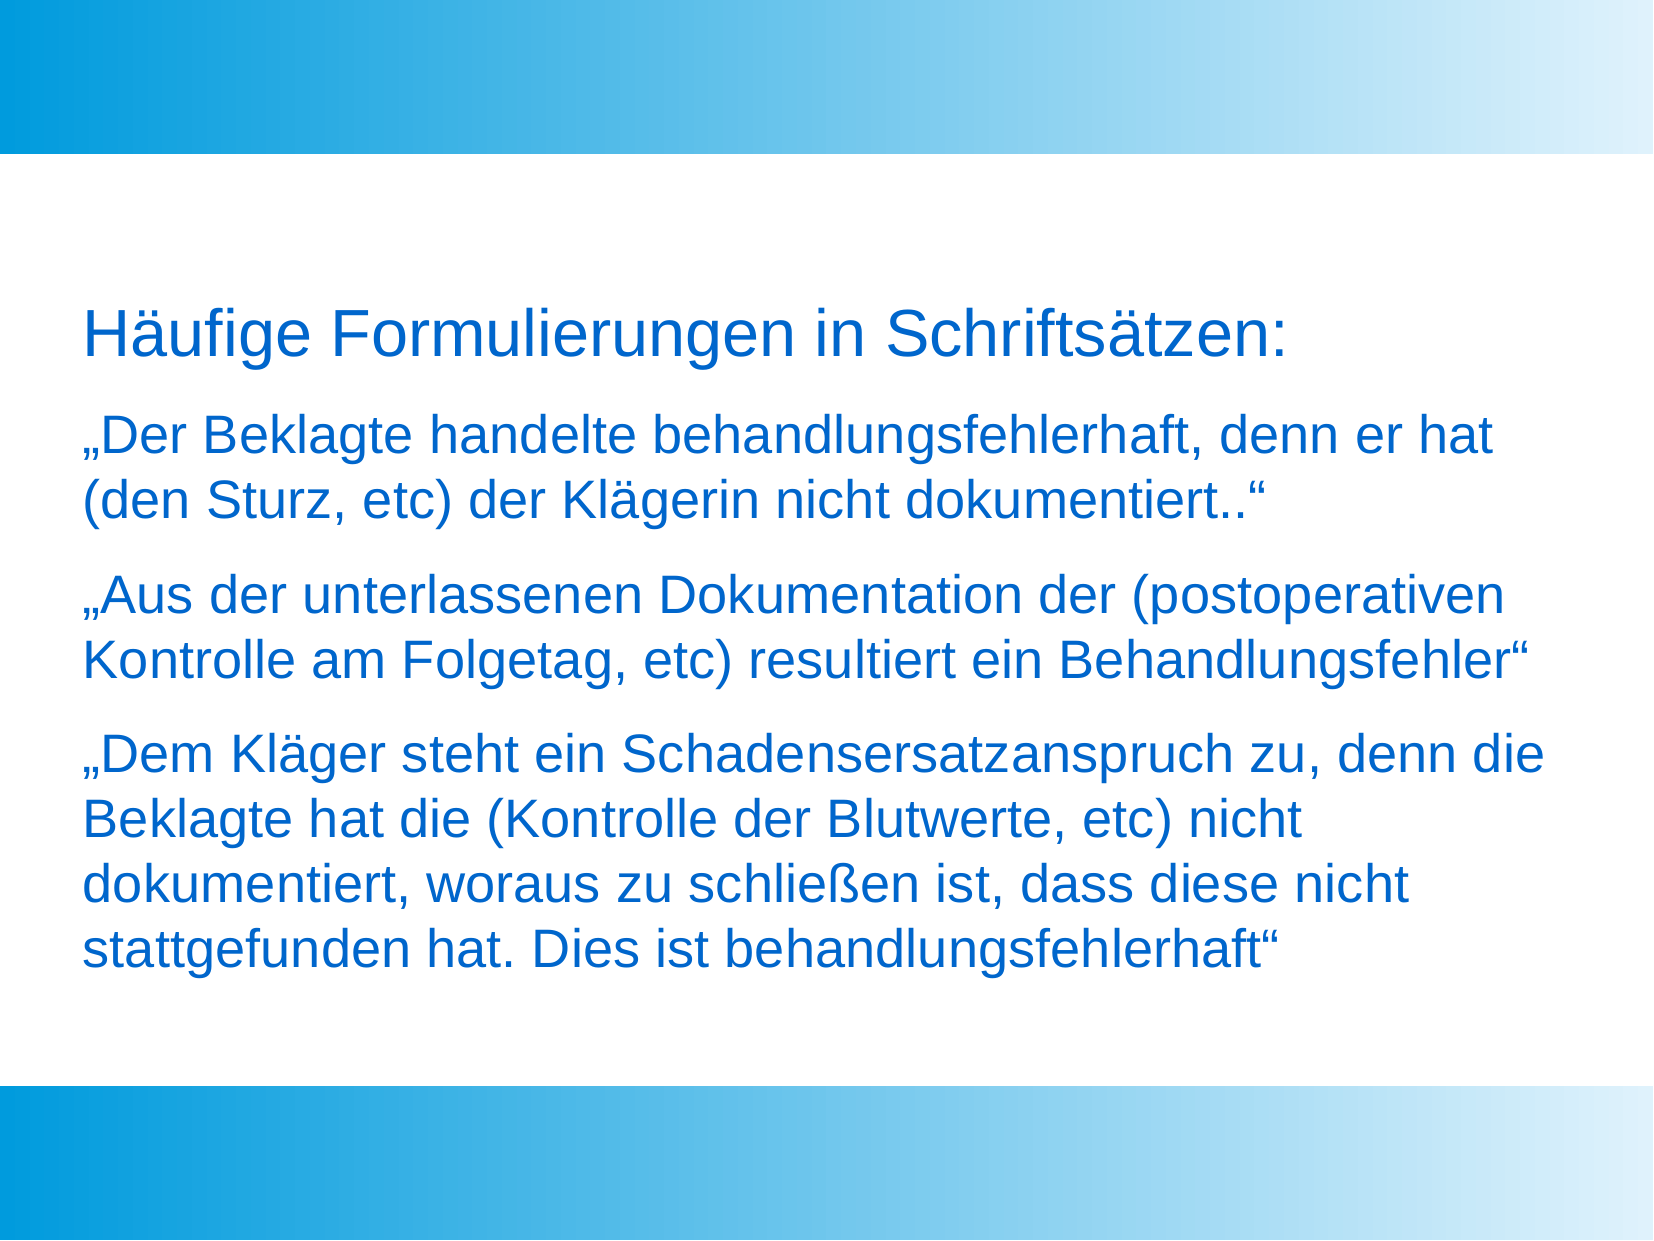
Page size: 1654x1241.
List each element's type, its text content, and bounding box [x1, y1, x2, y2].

list Häufige Formulierungen in Schriftsätzen: „Der Beklagte handelte behandlungsfehlerhaft, denn er hat (den Sturz, etc) der Klägerin nicht dokumentiert..“ „Aus der unterlassenen Dokumentation der (postoperativen Kontrolle am Folgetag, etc) resultiert ein Behandlungsfehler“ „Dem Kläger steht ein Schadensersatzanspruch zu, denn die Beklagte hat die (Kontrolle der Blutwerte, etc) nicht dokumentiert, woraus zu schließen ist, dass diese nicht stattgefunden hat. Dies ist behandlungsfehlerhaft“ [82, 290, 1571, 1010]
